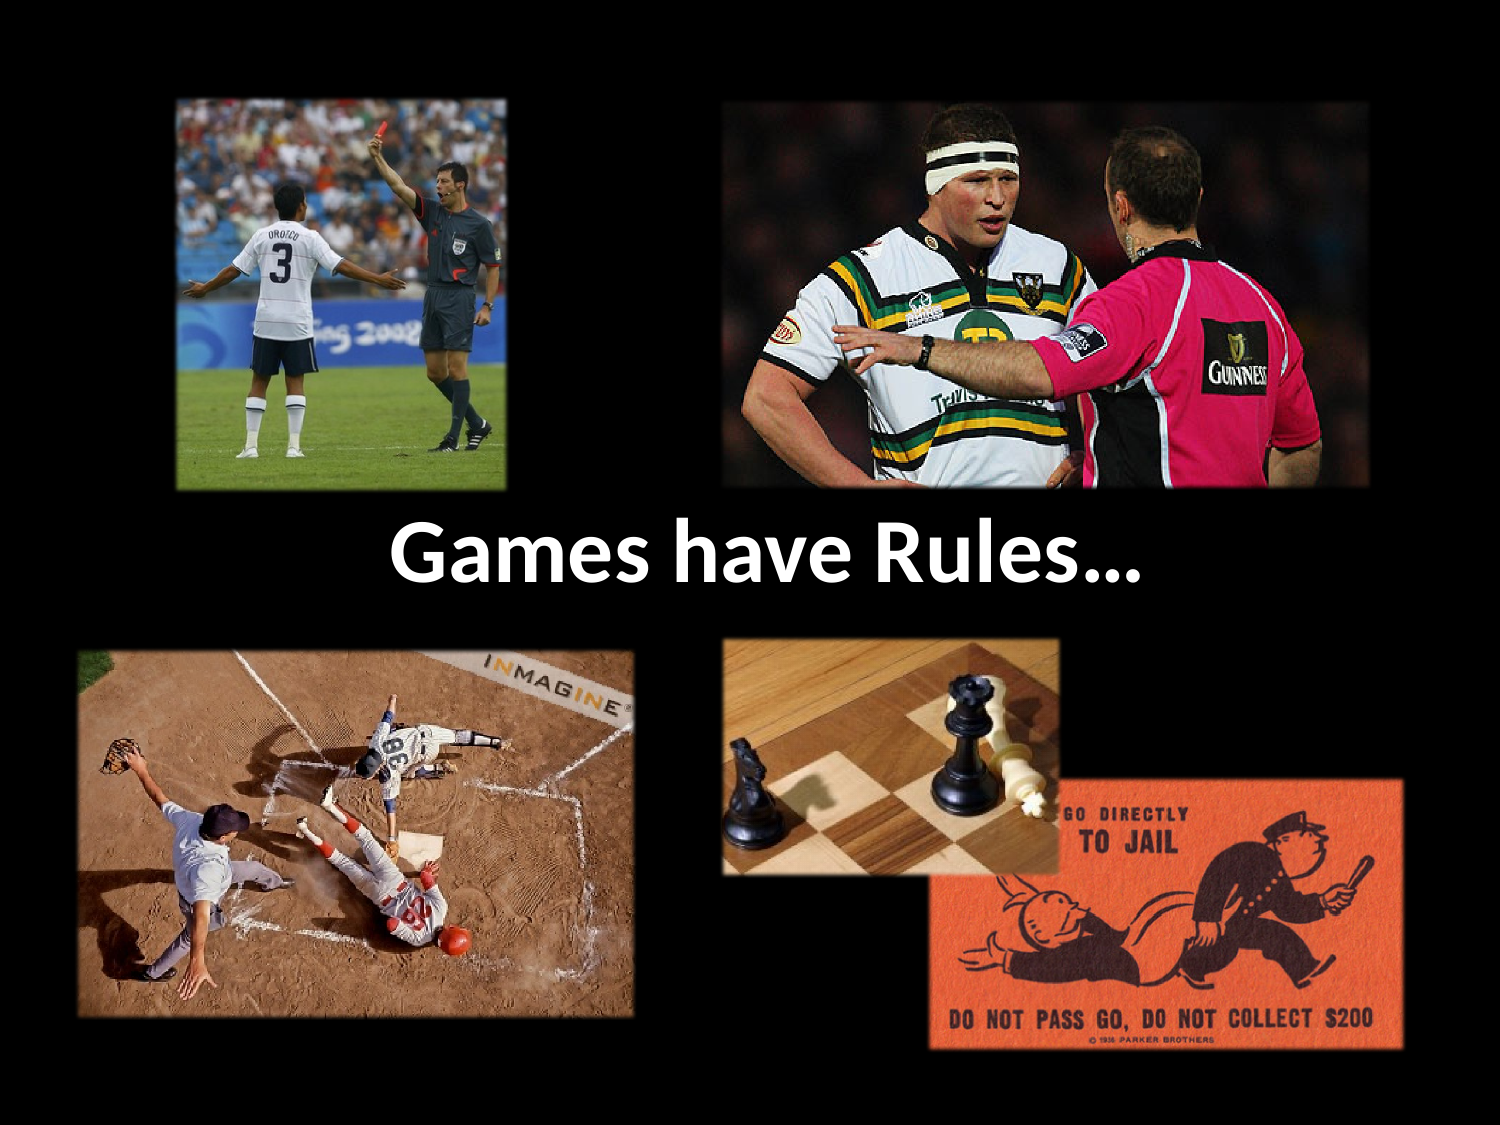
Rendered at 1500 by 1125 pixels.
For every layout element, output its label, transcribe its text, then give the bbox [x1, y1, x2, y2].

picture [172, 94, 511, 495]
title Games have Rules… [92, 483, 1443, 672]
picture [74, 647, 637, 1021]
picture [717, 98, 1373, 492]
picture [719, 634, 1407, 1053]
